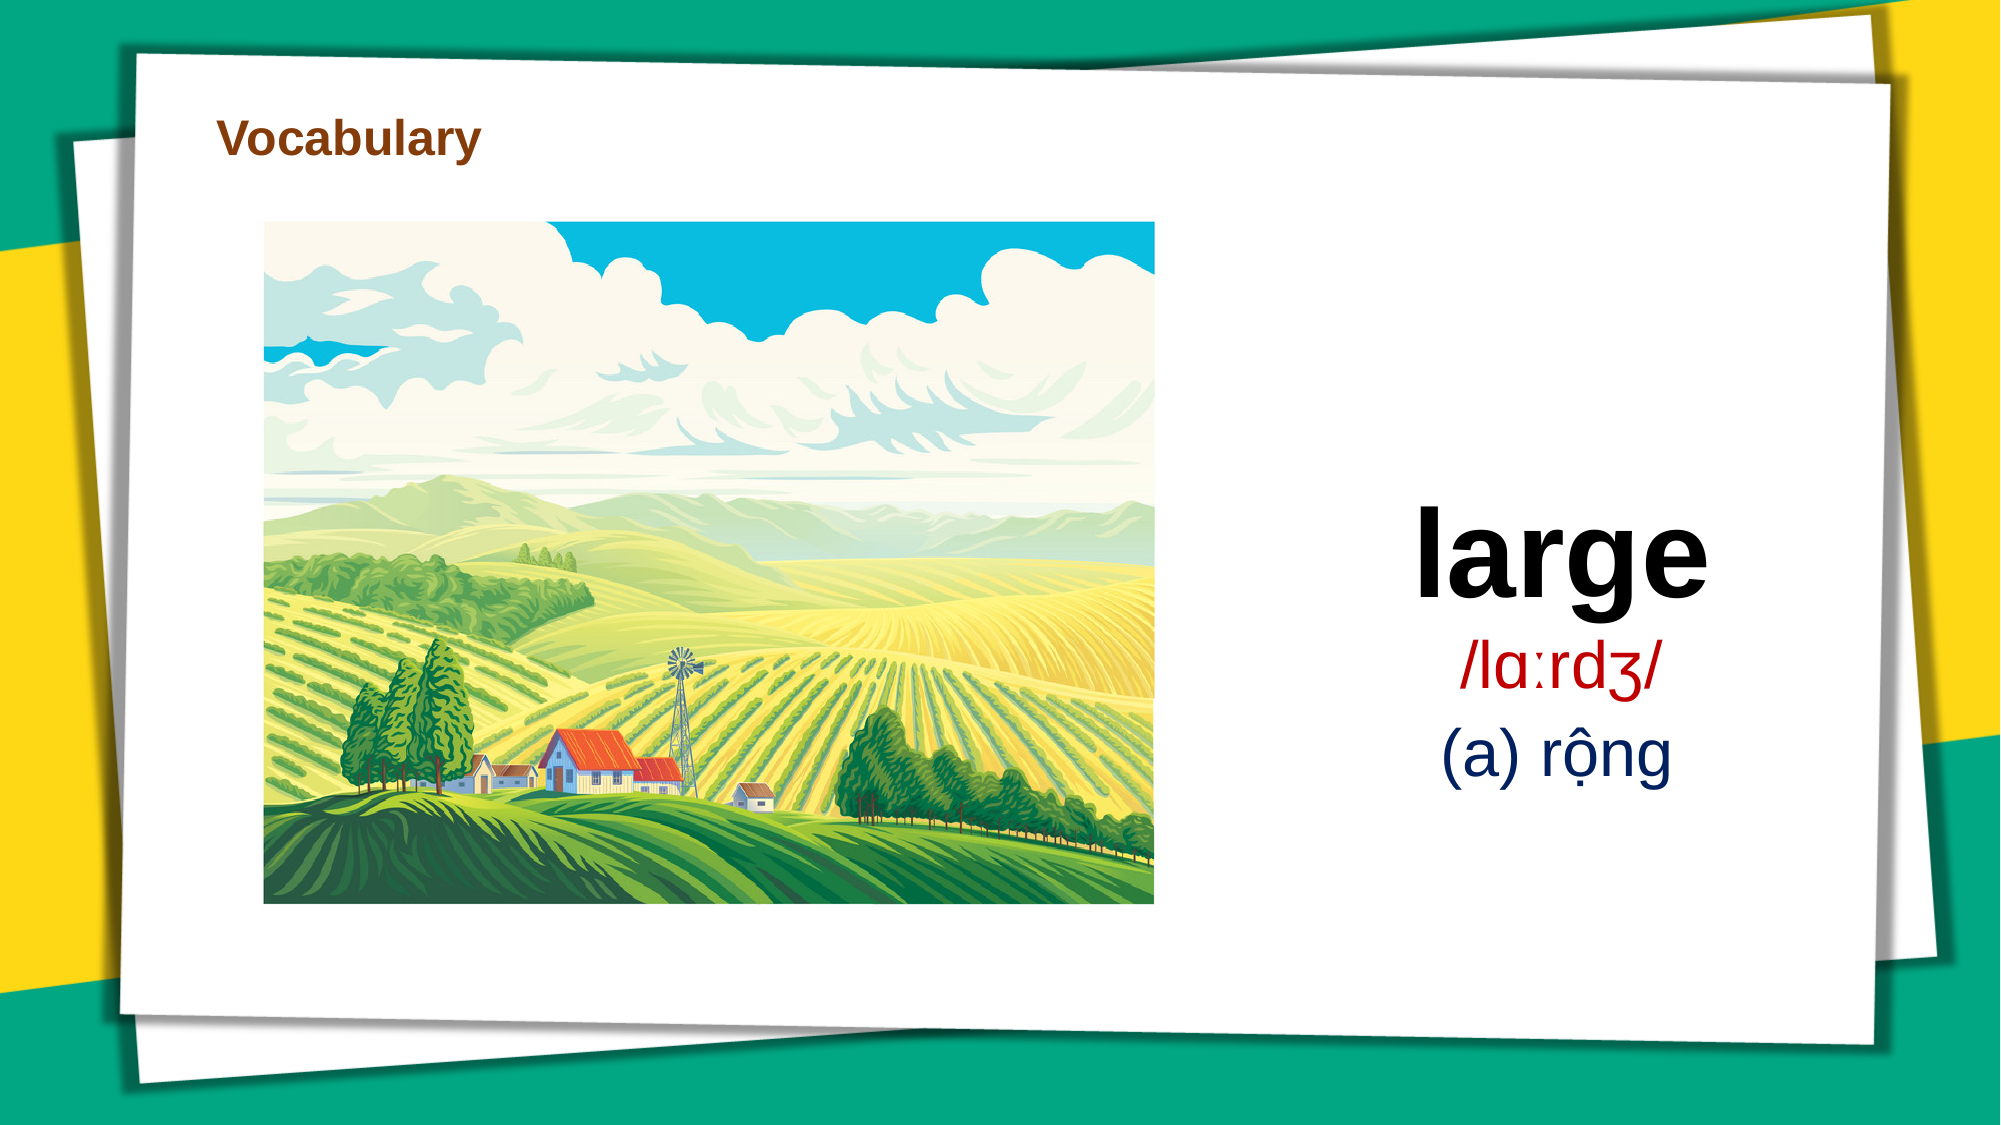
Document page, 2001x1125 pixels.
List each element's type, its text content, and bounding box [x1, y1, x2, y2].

text_box (a) rộng [1425, 711, 1708, 798]
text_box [1395, 465, 1728, 711]
picture [0, 0, 2001, 1125]
text_box Vocabulary [202, 98, 512, 173]
